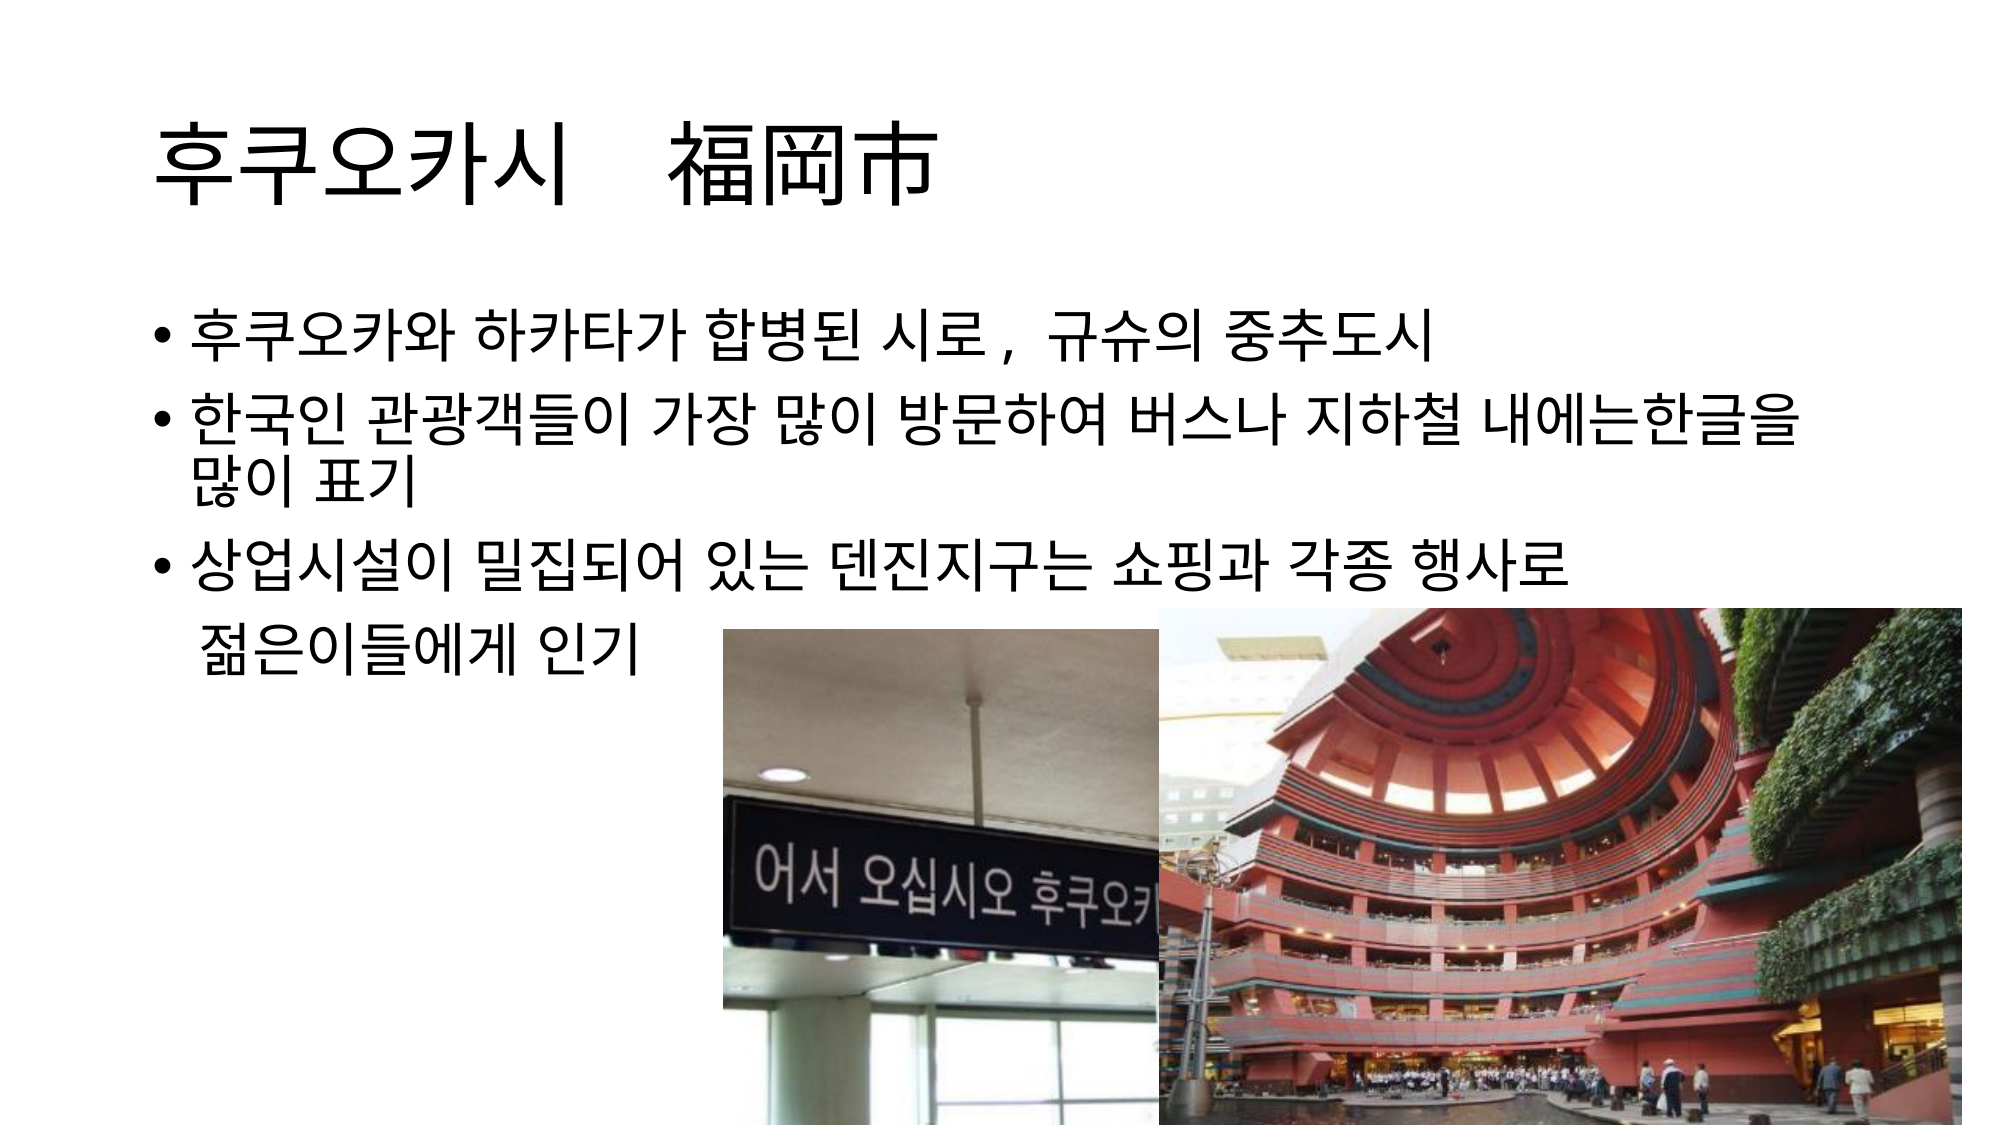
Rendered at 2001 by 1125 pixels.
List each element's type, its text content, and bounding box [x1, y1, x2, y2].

picture [723, 608, 1963, 1125]
list 후쿠오카와 하카타가 합병된 시로, 규슈의 중추도시 한국인 관광객들이 가장 많이 방문하여 버스나 지하철 내에는한글을 많이 표기 상업시설이 밀집되어 있는 덴진지구는 쇼핑과 각종 행사로 젊은이들에게 인기 [137, 299, 1863, 1014]
title 후쿠오카시 福岡市 [137, 59, 1863, 278]
